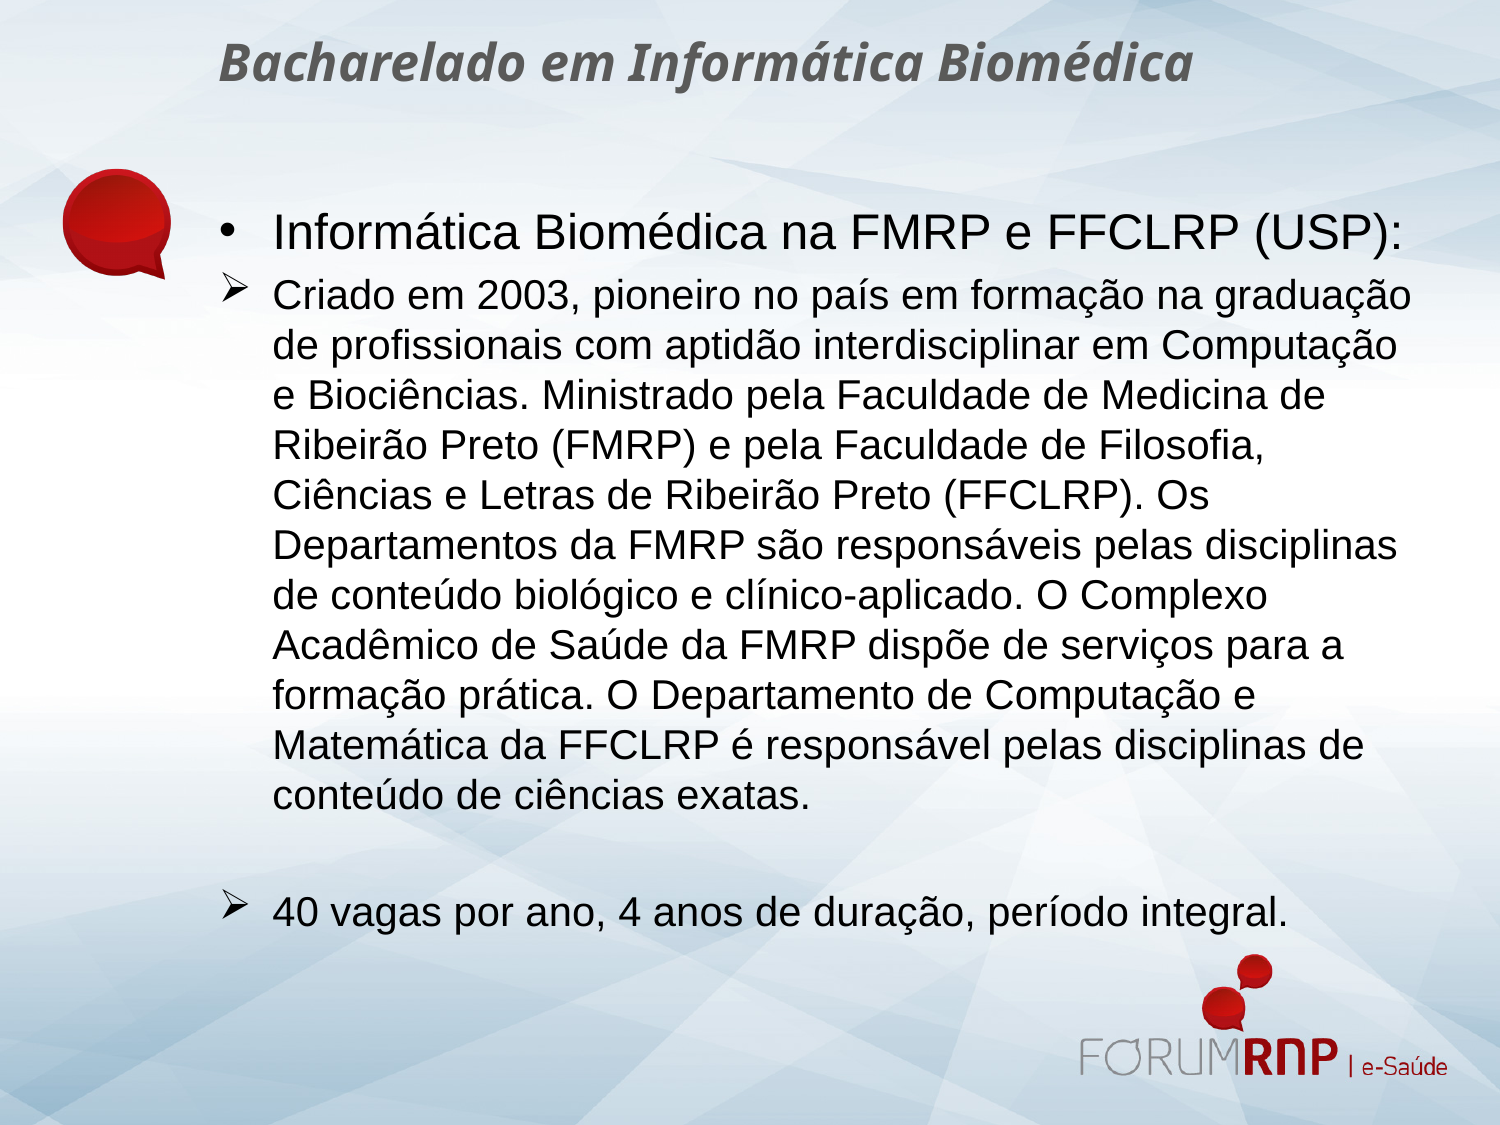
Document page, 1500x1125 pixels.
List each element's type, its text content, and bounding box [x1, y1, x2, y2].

list Bacharelado em Informática Biomédica [205, 22, 1433, 125]
picture [0, 0, 1500, 1125]
list Informática Biomédica na FMRP e FFCLRP (USP): Criado em 2003, pioneiro no país em formação na graduação de profissionais com aptidão interdisciplinar em Computação e Biociências. Ministrado pela Faculdade de Medicina de Ribeirão Preto (FMRP) e pela Faculdade de Filosofia, Ciências e Letras de Ribeirão Preto (FFCLRP). Os Departamentos da FMRP são responsáveis pelas disciplinas de conteúdo biológico e clínico-aplicado. O Complexo Acadêmico de Saúde da FMRP dispõe de serviços para a formação prática. O Departamento de Computação e Matemática da FFCLRP é responsável pelas disciplinas de conteúdo de ciências exatas. 40 vagas por ano, 4 anos de duração, período integral. [205, 192, 1433, 936]
